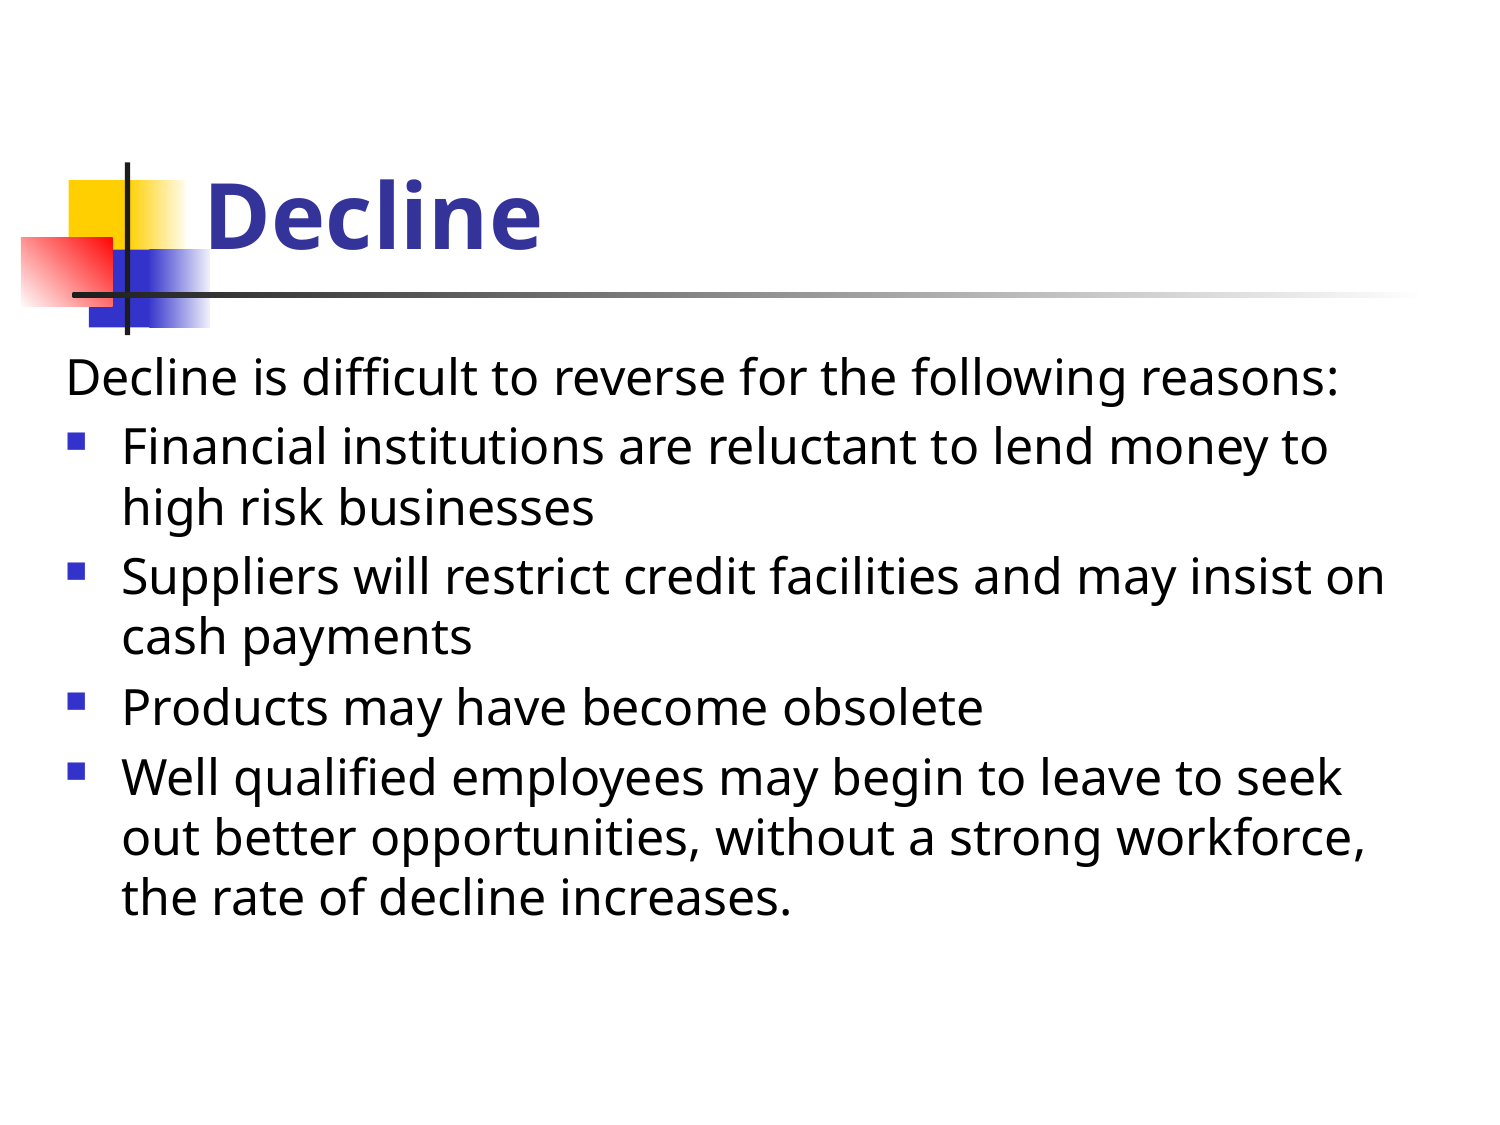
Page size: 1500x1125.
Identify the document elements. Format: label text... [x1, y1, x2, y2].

title Decline [188, 35, 1468, 275]
list Decline is difficult to reverse for the following reasons: Financial institutions are reluctant to lend money to high risk businesses Suppliers will restrict credit facilities and may insist on cash payments Products may have become obsolete Well qualified employees may begin to leave to seek out better opportunities, without a strong workforce, the rate of decline increases. [50, 337, 1450, 1013]
